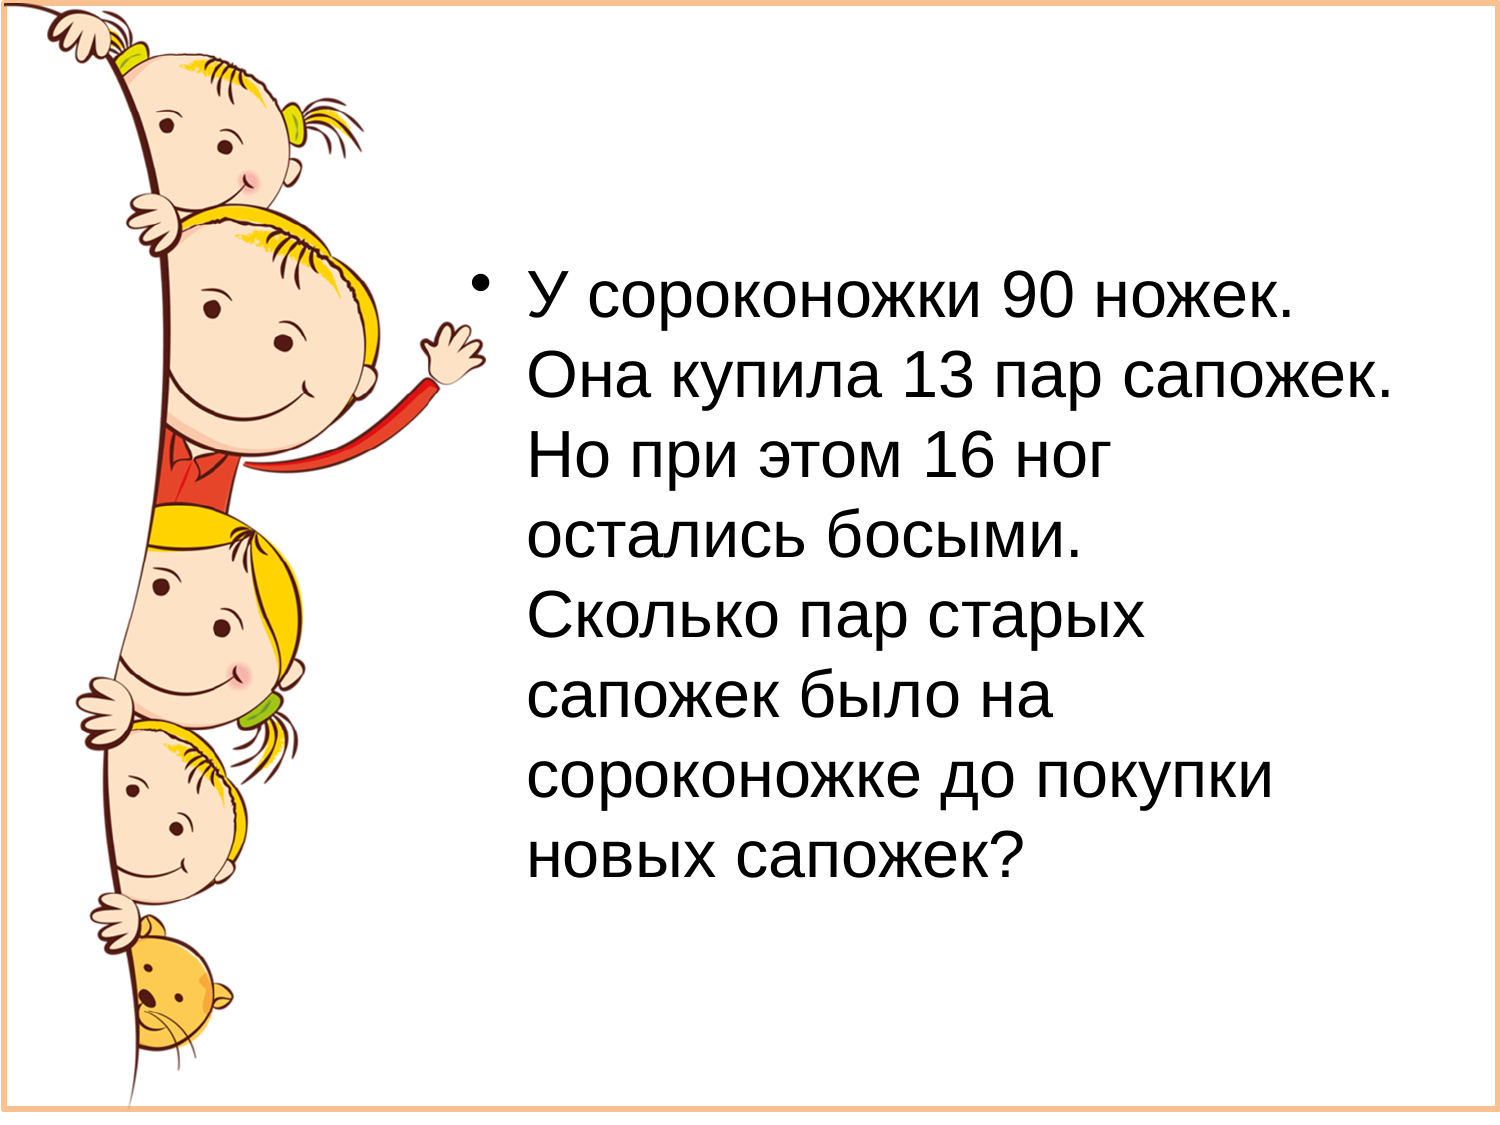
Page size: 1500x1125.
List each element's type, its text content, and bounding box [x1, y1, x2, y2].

list У сороконожки 90 ножек. Она купила 13 пар сапожек. Но при этом 16 ног остались босыми. Сколько пар старых сапожек было на сороконожке до покупки новых сапожек? [454, 243, 1426, 1006]
picture [0, 0, 1500, 1125]
